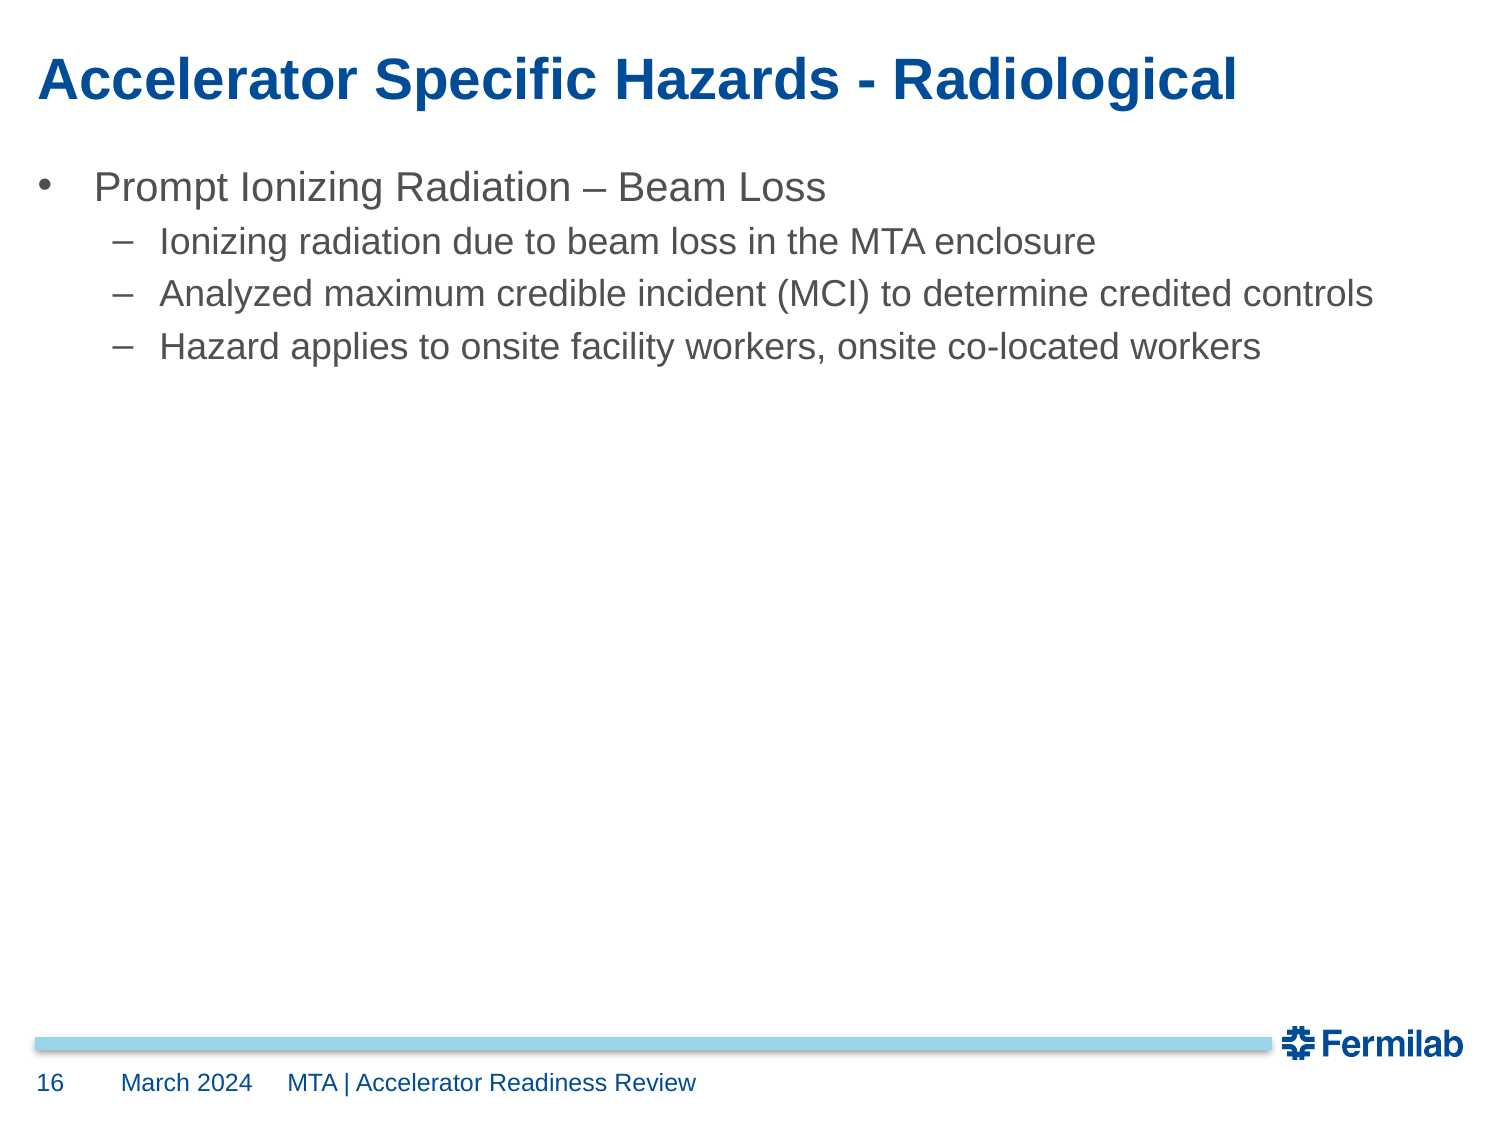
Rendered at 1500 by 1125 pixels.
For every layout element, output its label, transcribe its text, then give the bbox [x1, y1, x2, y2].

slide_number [120, 1066, 271, 1107]
list Prompt Ionizing Radiation – Beam Loss Ionizing radiation due to beam loss in the MTA enclosure Analyzed maximum credible incident (MCI) to determine credited controls Hazard applies to onsite facility workers, onsite co-located workers [37, 159, 1461, 1074]
slide_number 16 [36, 1066, 105, 1106]
footer MTA | Accelerator Readiness Review [287, 1066, 1279, 1107]
title Accelerator Specific Hazards - Radiological [37, 41, 1463, 112]
